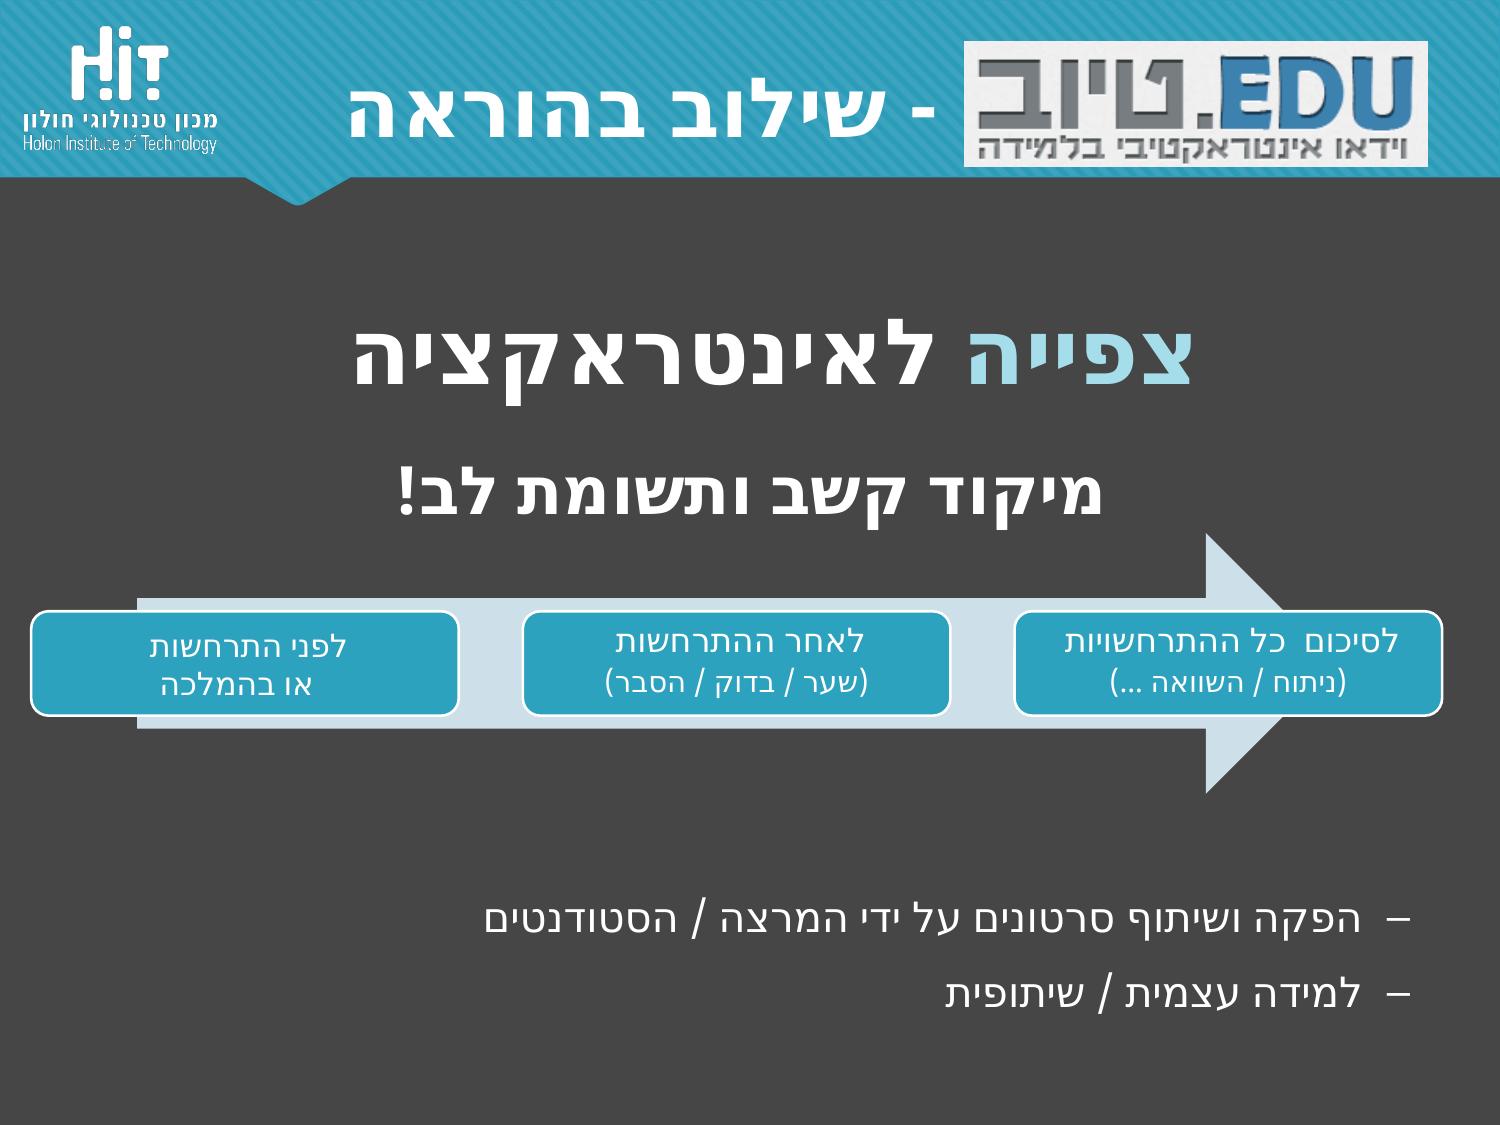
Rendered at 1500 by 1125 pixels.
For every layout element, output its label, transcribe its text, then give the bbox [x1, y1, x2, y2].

text_box - שילוב בהוראה [268, 46, 964, 162]
text_box צפייה לאינטראקציה מיקוד קשב ותשומת לב! הפקה ושיתוף סרטונים על ידי המרצה / הסטודנטים למידה עצמית / שיתופית [0, 285, 1500, 473]
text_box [30, 532, 1443, 795]
picture [16, 16, 225, 158]
picture [964, 41, 1428, 168]
